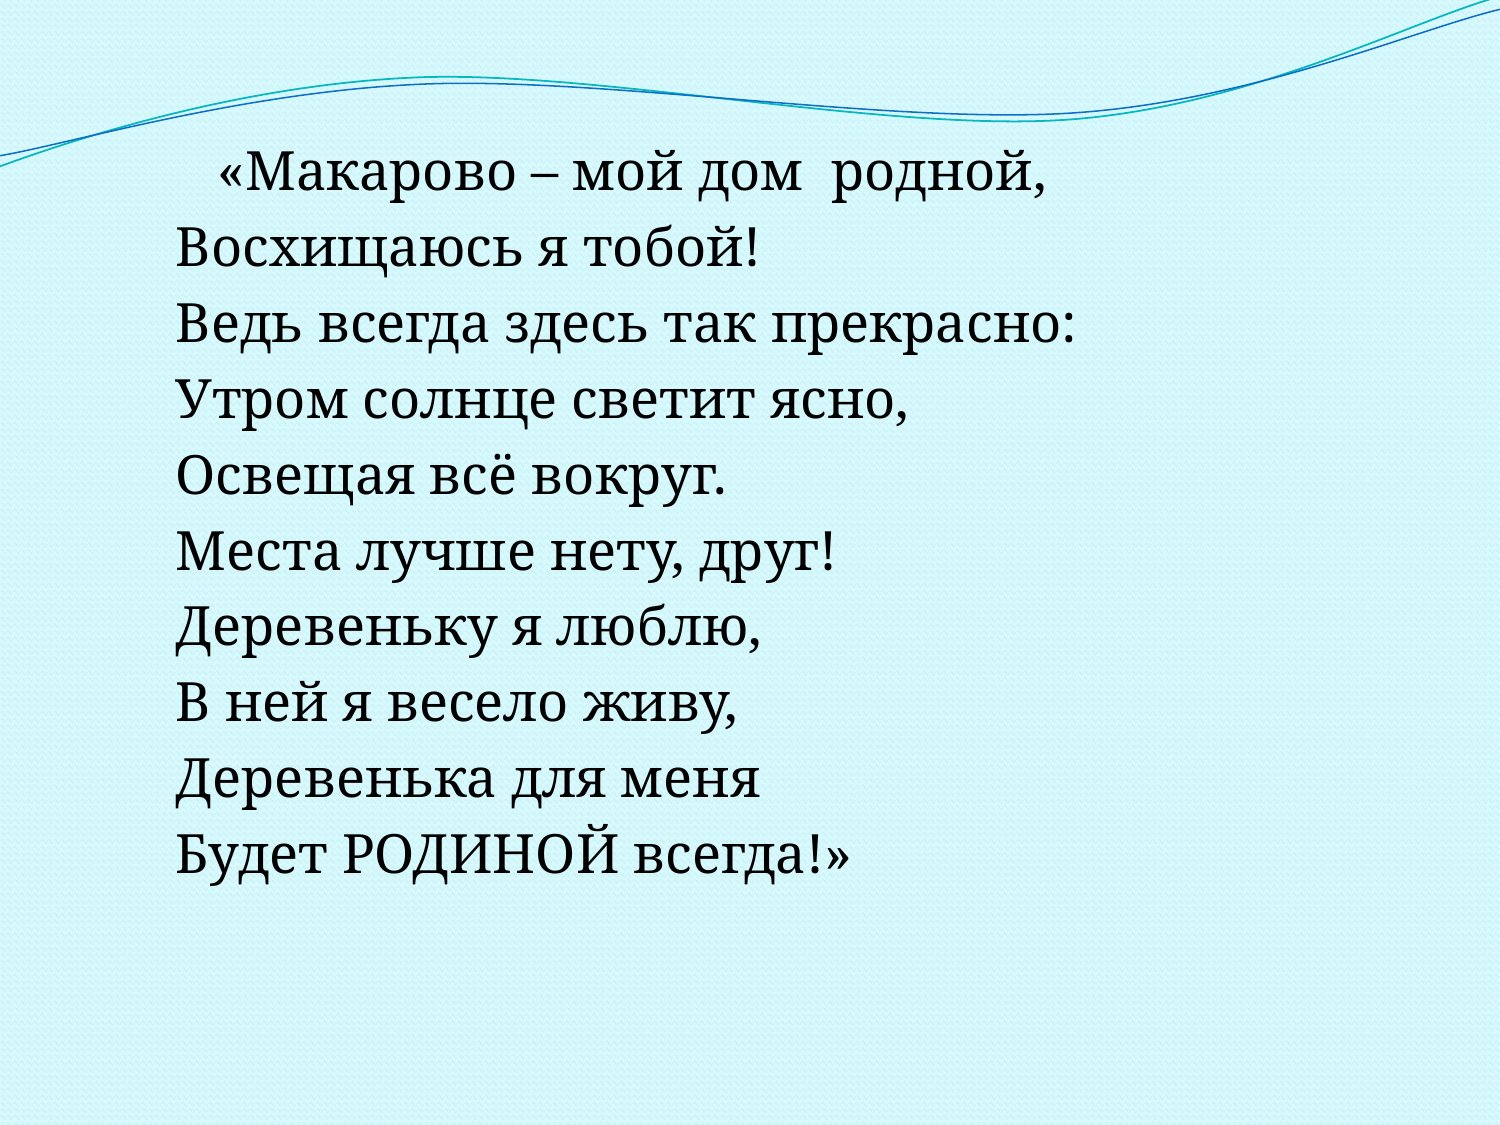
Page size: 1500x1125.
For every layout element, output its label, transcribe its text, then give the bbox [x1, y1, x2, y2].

subtitle «Макарово – мой дом родной, Восхищаюсь я тобой! Ведь всегда здесь так прекрасно: Утром солнце светит ясно, Освещая всё вокруг. Места лучше нету, друг! Деревеньку я люблю, В ней я весело живу, Деревенька для меня Будет РОДИНОЙ всегда!» [175, 128, 1336, 973]
title [87, 93, 188, 188]
